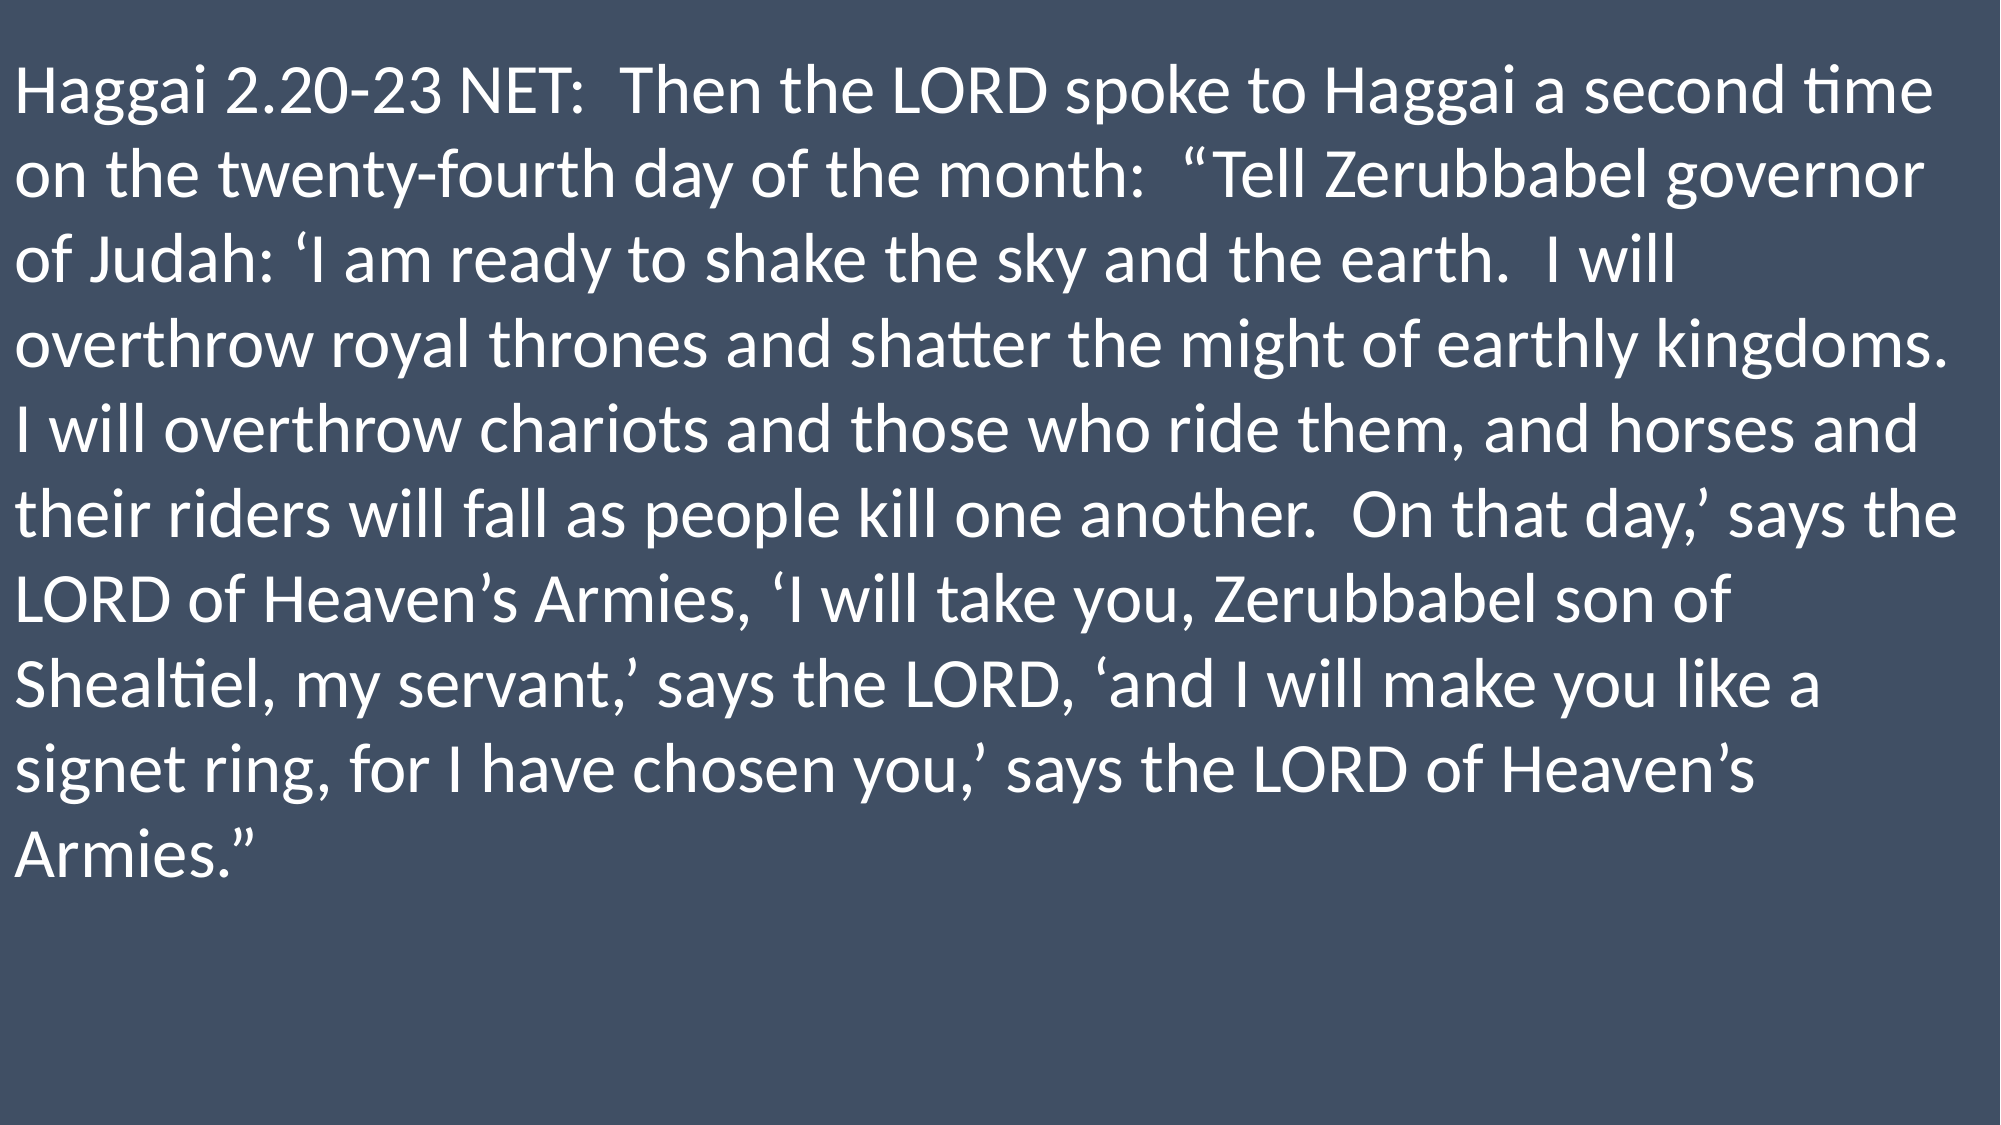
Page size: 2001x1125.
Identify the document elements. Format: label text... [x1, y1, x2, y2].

text_box Haggai 2.20-23 NET: Then the LORD spoke to Haggai a second time on the twenty-fourth day of the month: “Tell Zerubbabel governor of Judah: ‘I am ready to shake the sky and the earth. I will overthrow royal thrones and shatter the might of earthly kingdoms. I will overthrow chariots and those who ride them, and horses and their riders will fall as people kill one another. On that day,’ says the LORD of Heaven’s Armies, ‘I will take you, Zerubbabel son of Shealtiel, my servant,’ says the LORD, ‘and I will make you like a signet ring, for I have chosen you,’ says the LORD of Heaven’s Armies.” [0, 0, 2000, 899]
